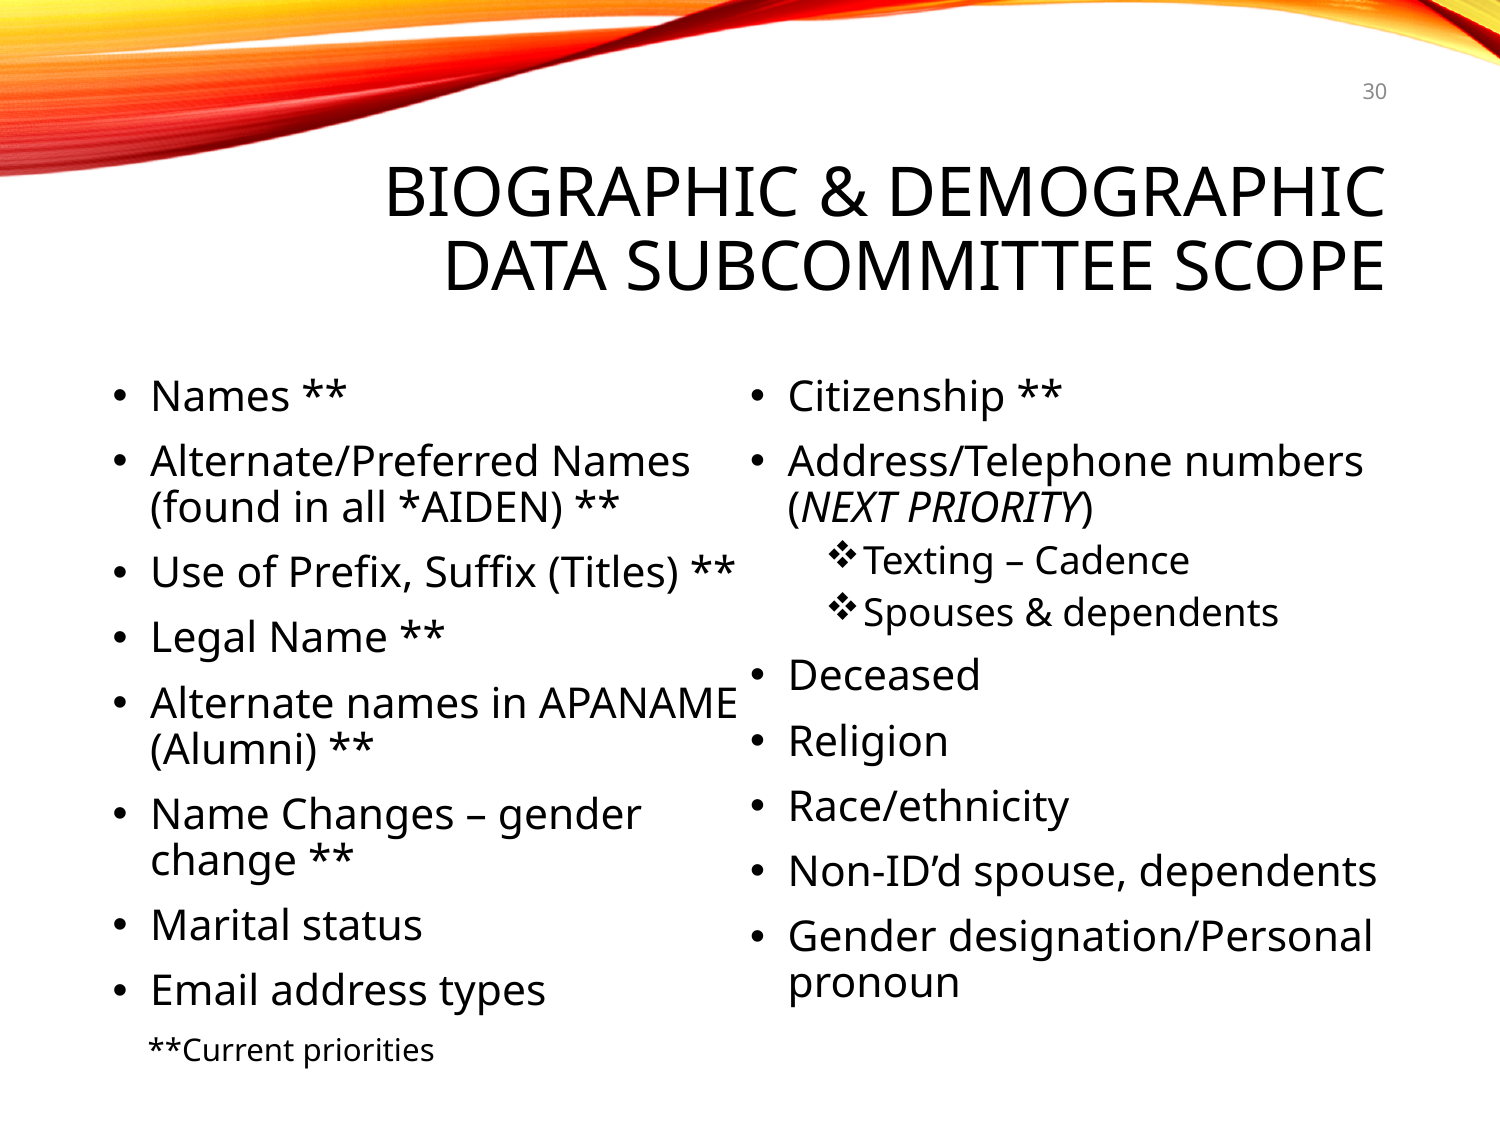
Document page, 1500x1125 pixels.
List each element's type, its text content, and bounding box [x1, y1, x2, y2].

list Names ** Alternate/Preferred Names (found in all *AIDEN) ** Use of Prefix, Suffix (Titles) ** Legal Name ** Alternate names in APANAME (Alumni) ** Name Changes – gender change ** Marital status Email address types Citizenship ** Address/Telephone numbers (NEXT PRIORITY) Texting – Cadence Spouses & dependents Deceased Religion Race/ethnicity Non-ID’d spouse, dependents Gender designation/Personal pronoun [97, 367, 1403, 1035]
text_box **Current priorities [69, 1022, 450, 1075]
slide_number 30 [1078, 62, 1403, 123]
title Biographic & Demographic Data Subcommittee Scope [356, 125, 1403, 338]
picture [0, 0, 1500, 178]
